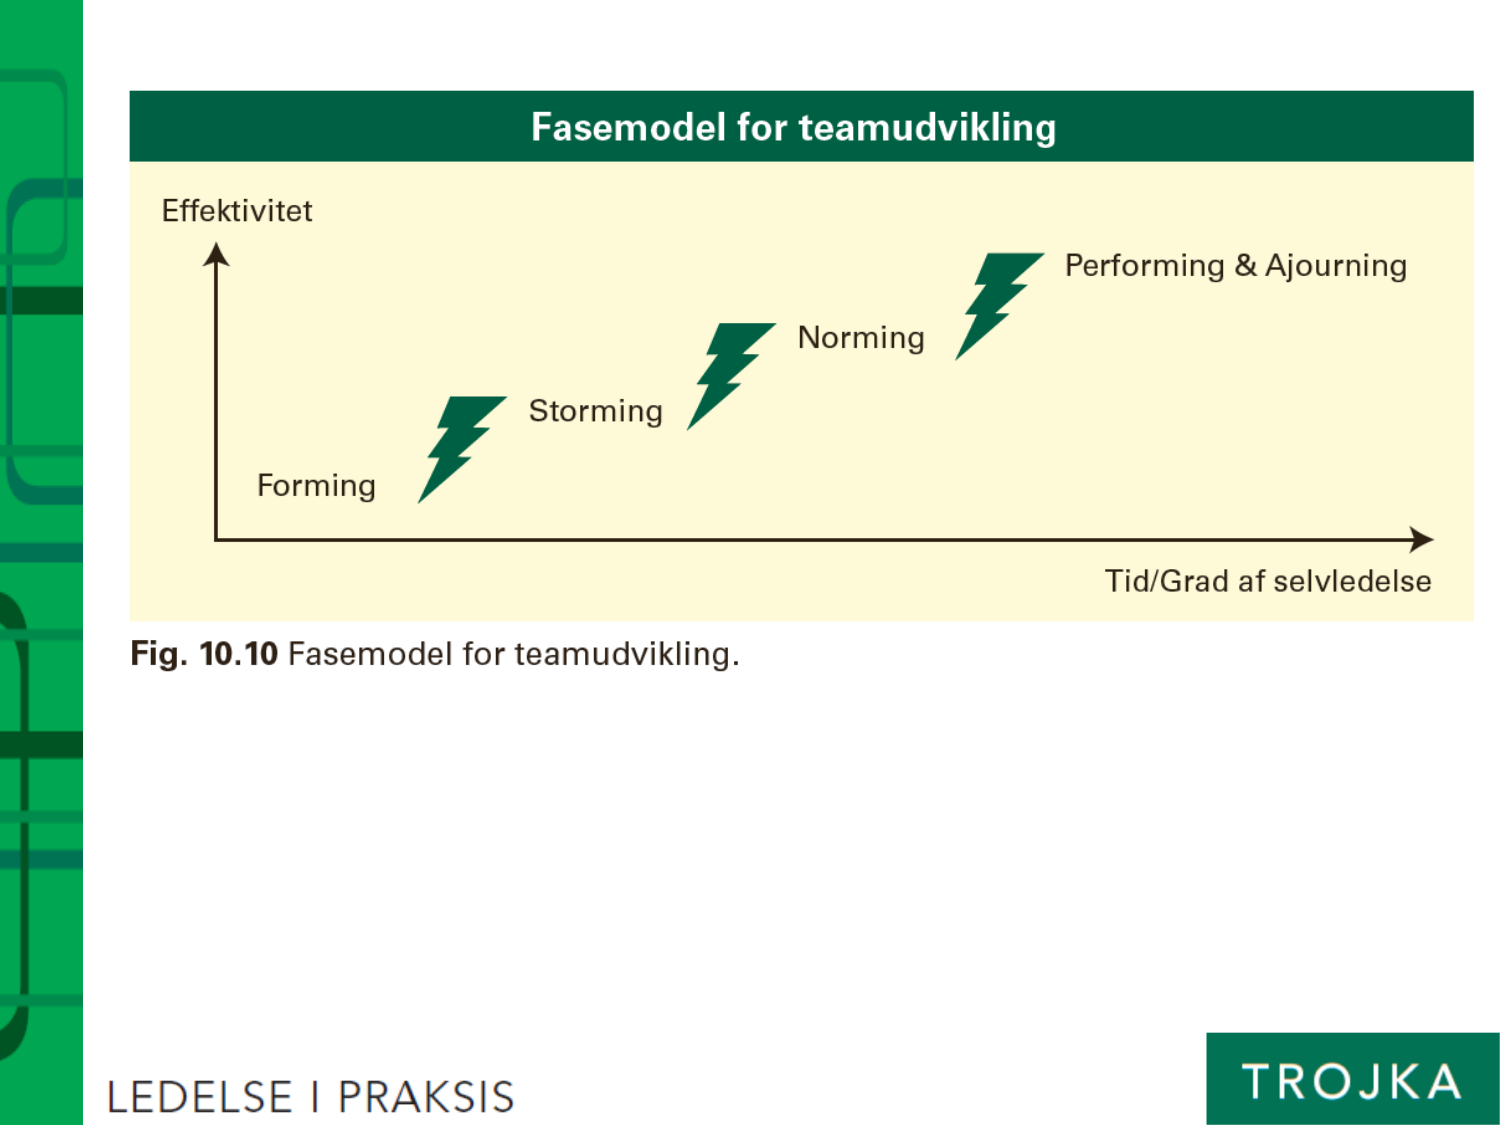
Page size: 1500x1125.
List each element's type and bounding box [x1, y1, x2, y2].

picture [88, 1067, 530, 1125]
picture [1207, 1033, 1499, 1124]
picture [0, 0, 83, 1125]
picture [100, 66, 1500, 680]
